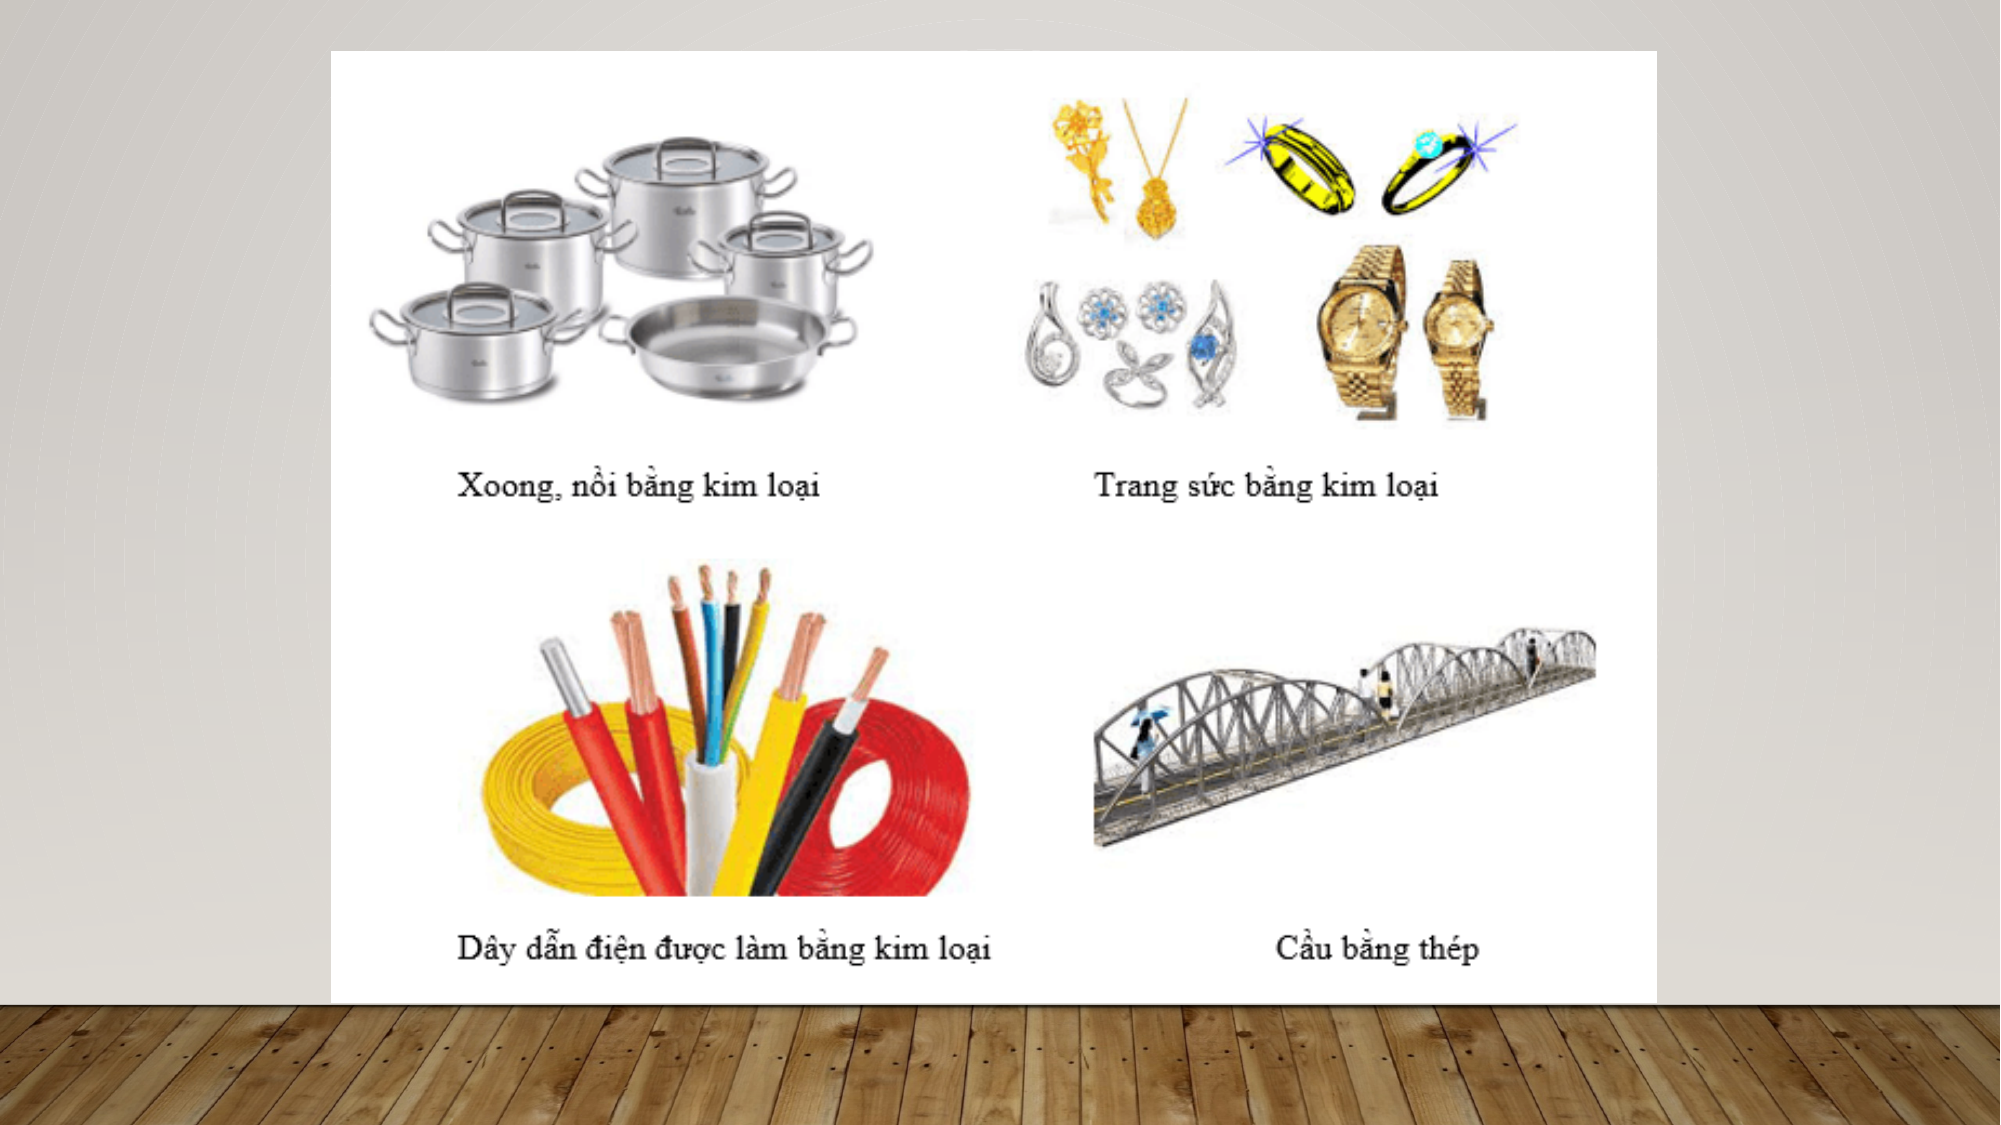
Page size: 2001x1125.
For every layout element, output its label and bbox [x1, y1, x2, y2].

picture [0, 1005, 2000, 1125]
picture [331, 51, 1658, 1004]
